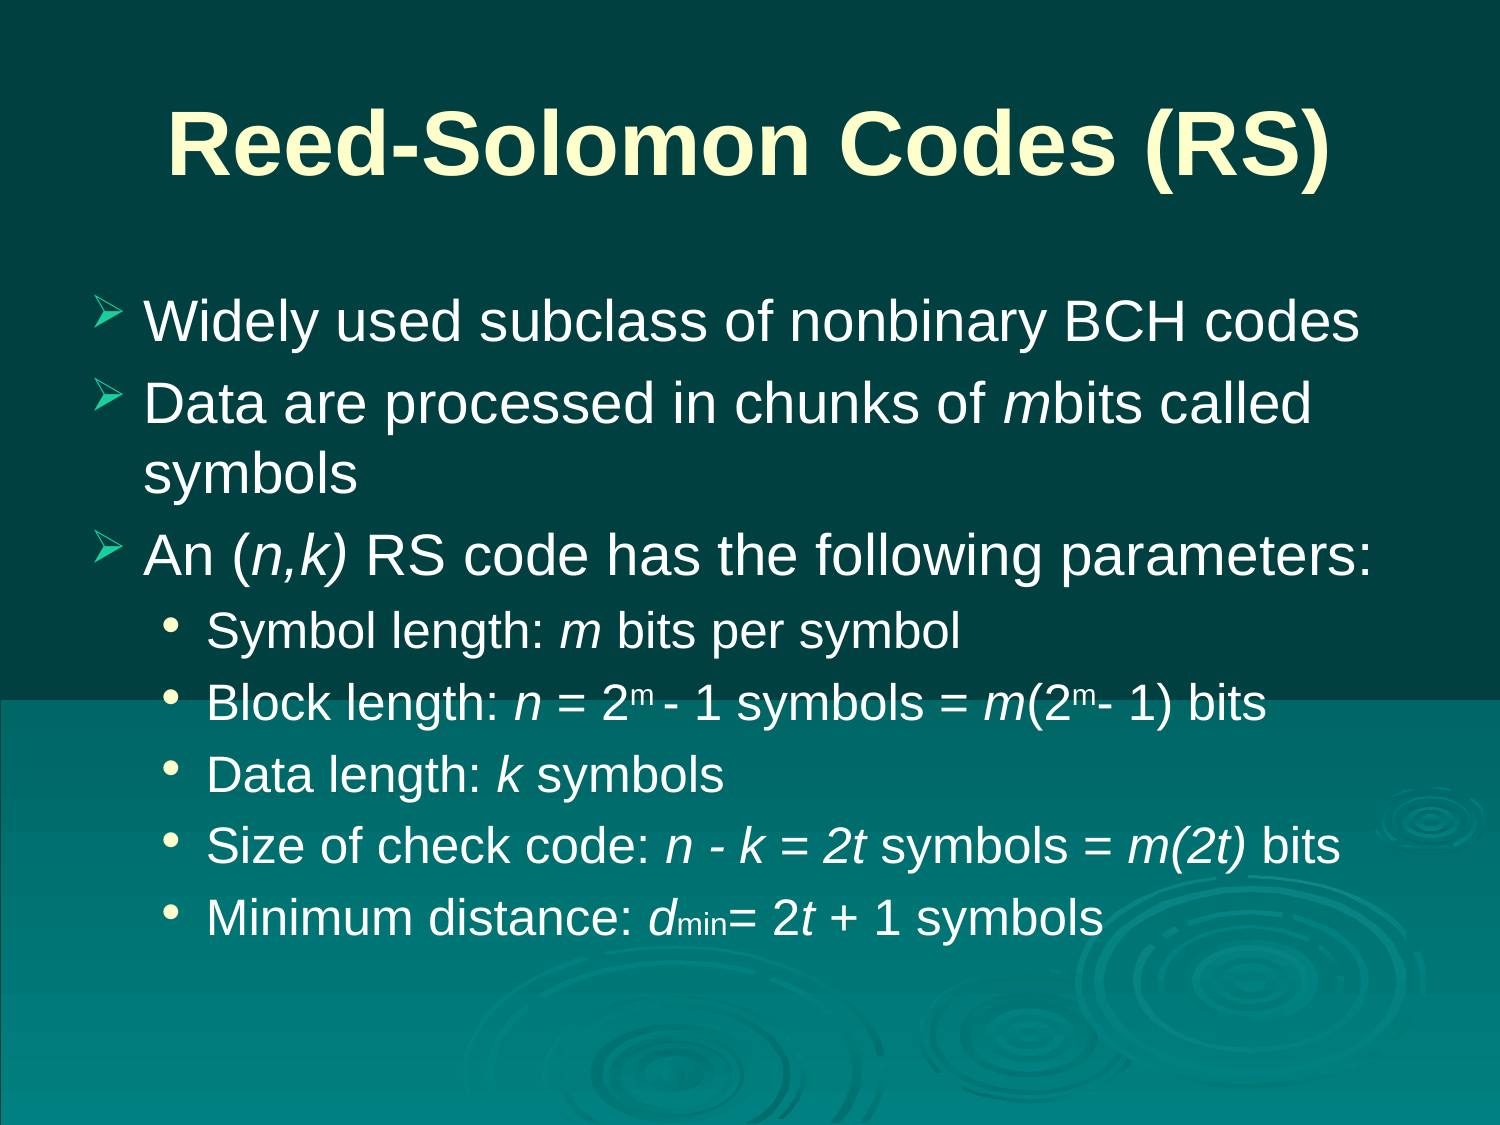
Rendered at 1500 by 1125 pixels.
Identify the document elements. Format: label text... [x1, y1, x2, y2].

list Widely used subclass of nonbinary BCH codes Data are processed in chunks of mbits called symbols An (n,k) RS code has the following parameters: Symbol length: m bits per symbol Block length: n = 2m - 1 symbols = m(2m- 1) bits Data length: k symbols Size of check code: n - k = 2t symbols = m(2t) bits Minimum distance: dmin= 2t + 1 symbols [74, 274, 1426, 1092]
title Reed-Solomon Codes (RS) [74, 45, 1426, 233]
